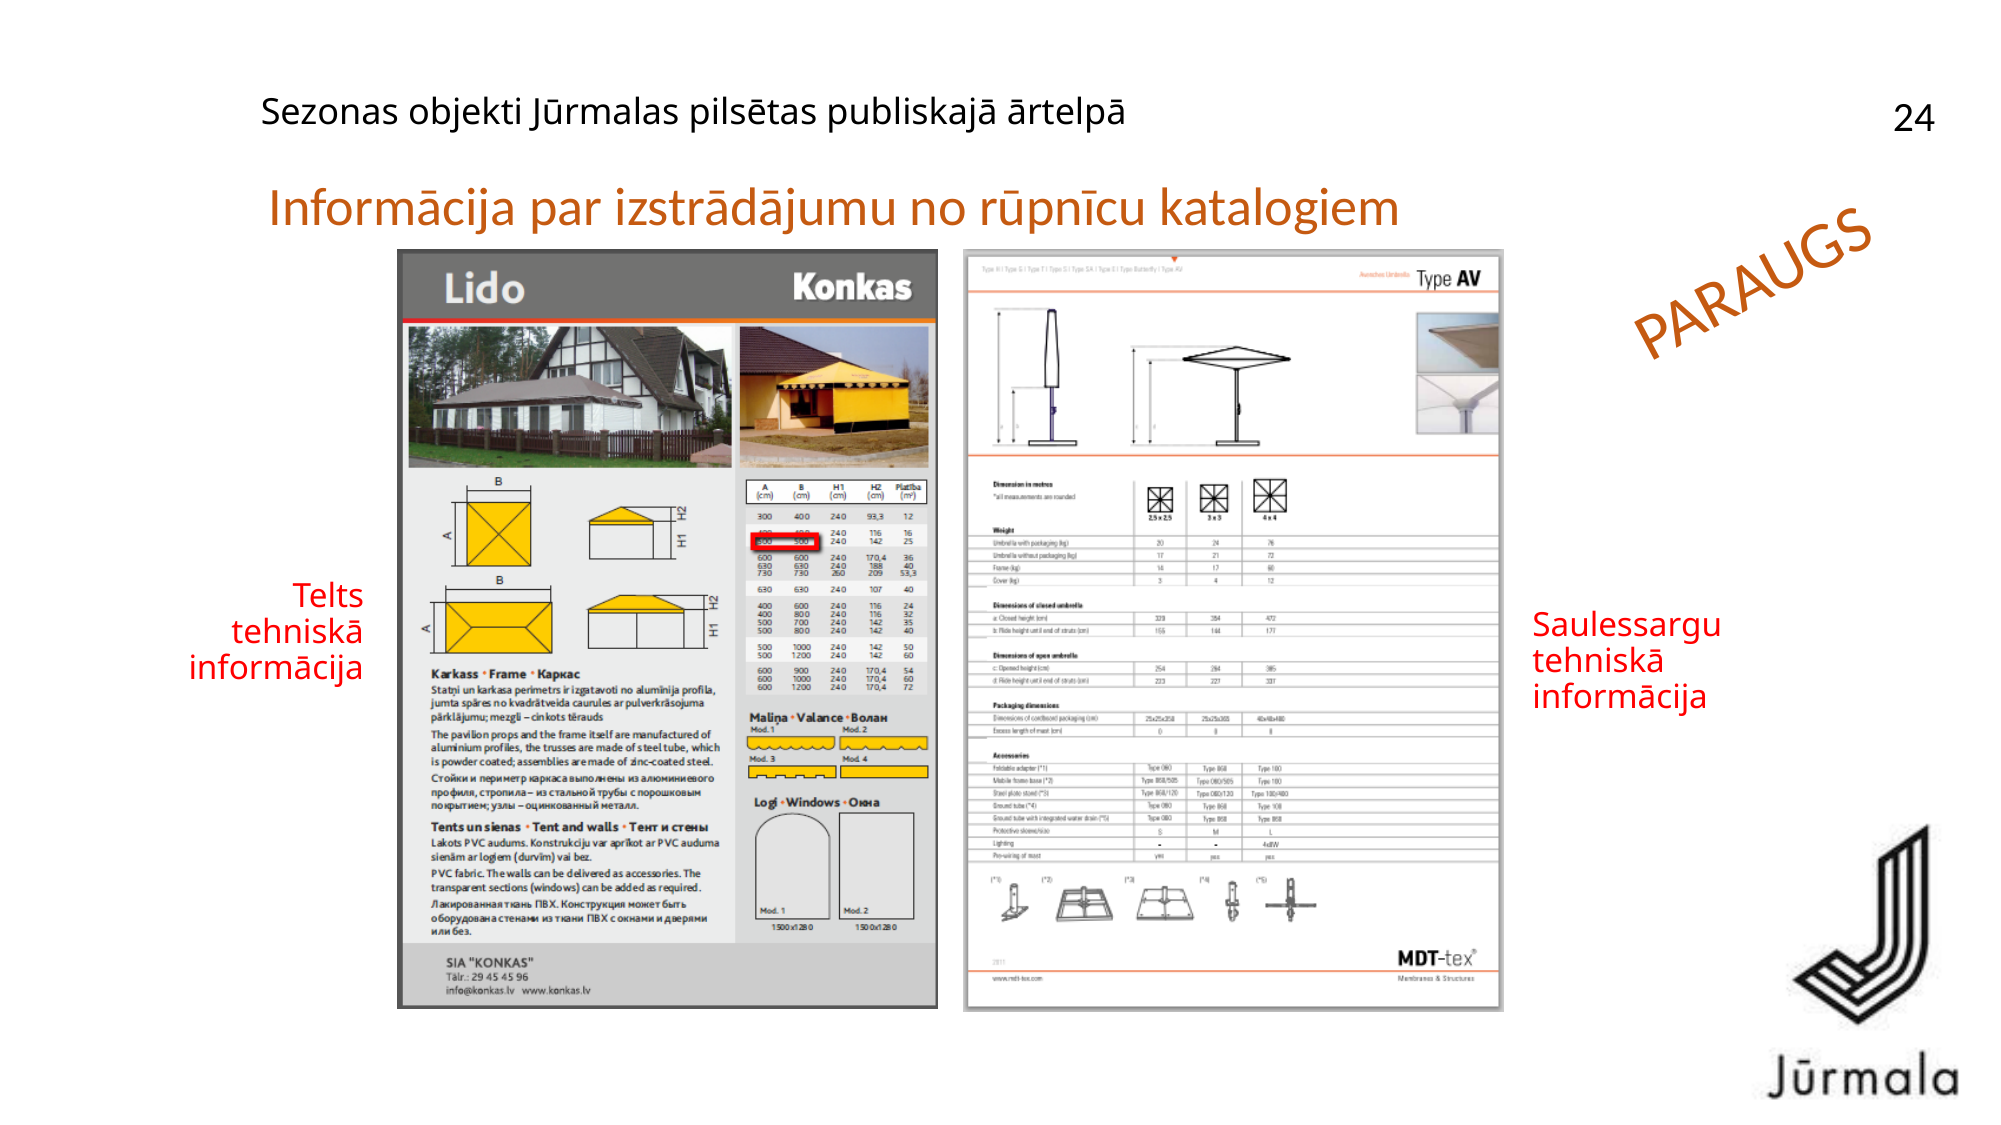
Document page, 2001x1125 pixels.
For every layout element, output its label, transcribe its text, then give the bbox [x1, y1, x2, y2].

picture [397, 249, 938, 1009]
text_box Sezonas objekti Jūrmalas pilsētas publiskajā ārtelpā [245, 85, 1746, 140]
picture [963, 249, 1504, 1012]
text_box PARAUGS [1606, 161, 1938, 402]
text_box 24 [1854, 87, 1974, 131]
text_box Saulessargu tehniskā informācija [1517, 484, 1822, 724]
text_box Telts tehniskā informācija [139, 562, 380, 694]
text_box Informācija par izstrādājumu no rūpnīcu katalogiem [253, 171, 1754, 253]
picture [1745, 805, 2000, 1125]
